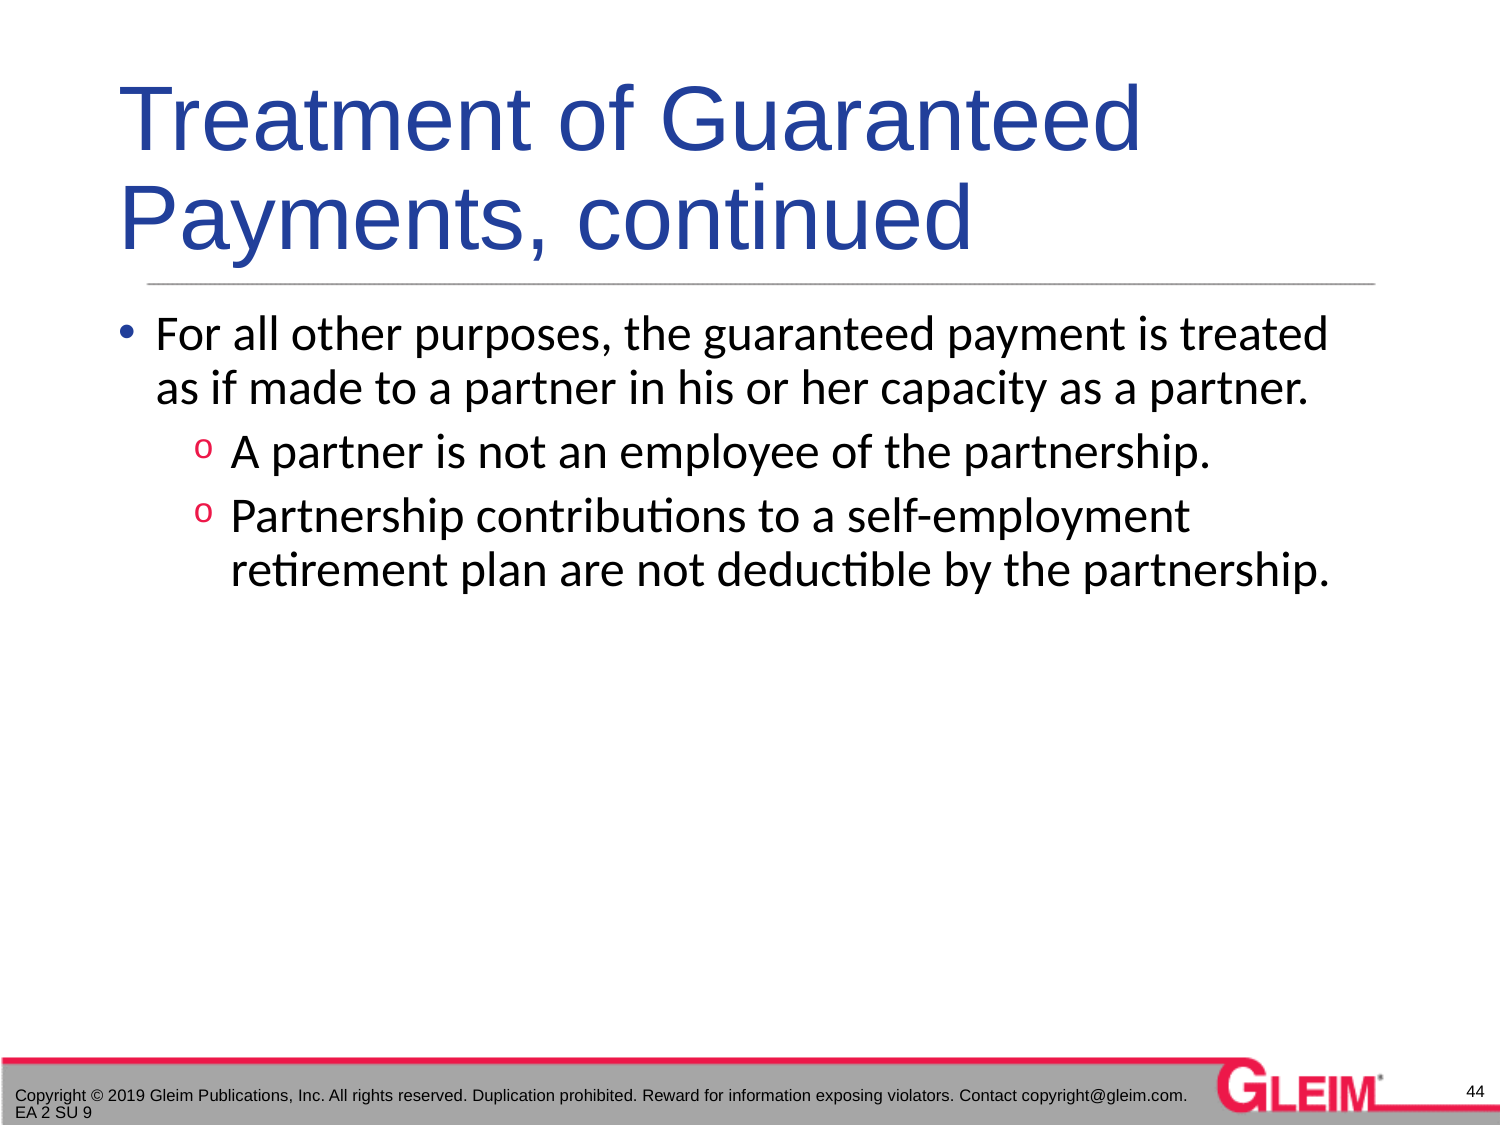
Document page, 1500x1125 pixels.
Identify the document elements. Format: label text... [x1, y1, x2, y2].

picture [0, 0, 1500, 1125]
footer Copyright © 2019 Gleim Publications, Inc. All rights reserved. Duplication prohibited. Reward for information exposing violators. Contact copyright@gleim.com. EA 2 SU 9 [0, 1065, 1218, 1125]
list For all other purposes, the guaranteed payment is treated as if made to a partner in his or her capacity as a partner. A partner is not an employee of the partnership. Partnership contributions to a self-employment retirement plan are not deductible by the partnership. [103, 299, 1397, 1014]
slide_number 44 [1428, 1060, 1500, 1121]
title Treatment of Guaranteed Payments, continued [103, 59, 1397, 278]
